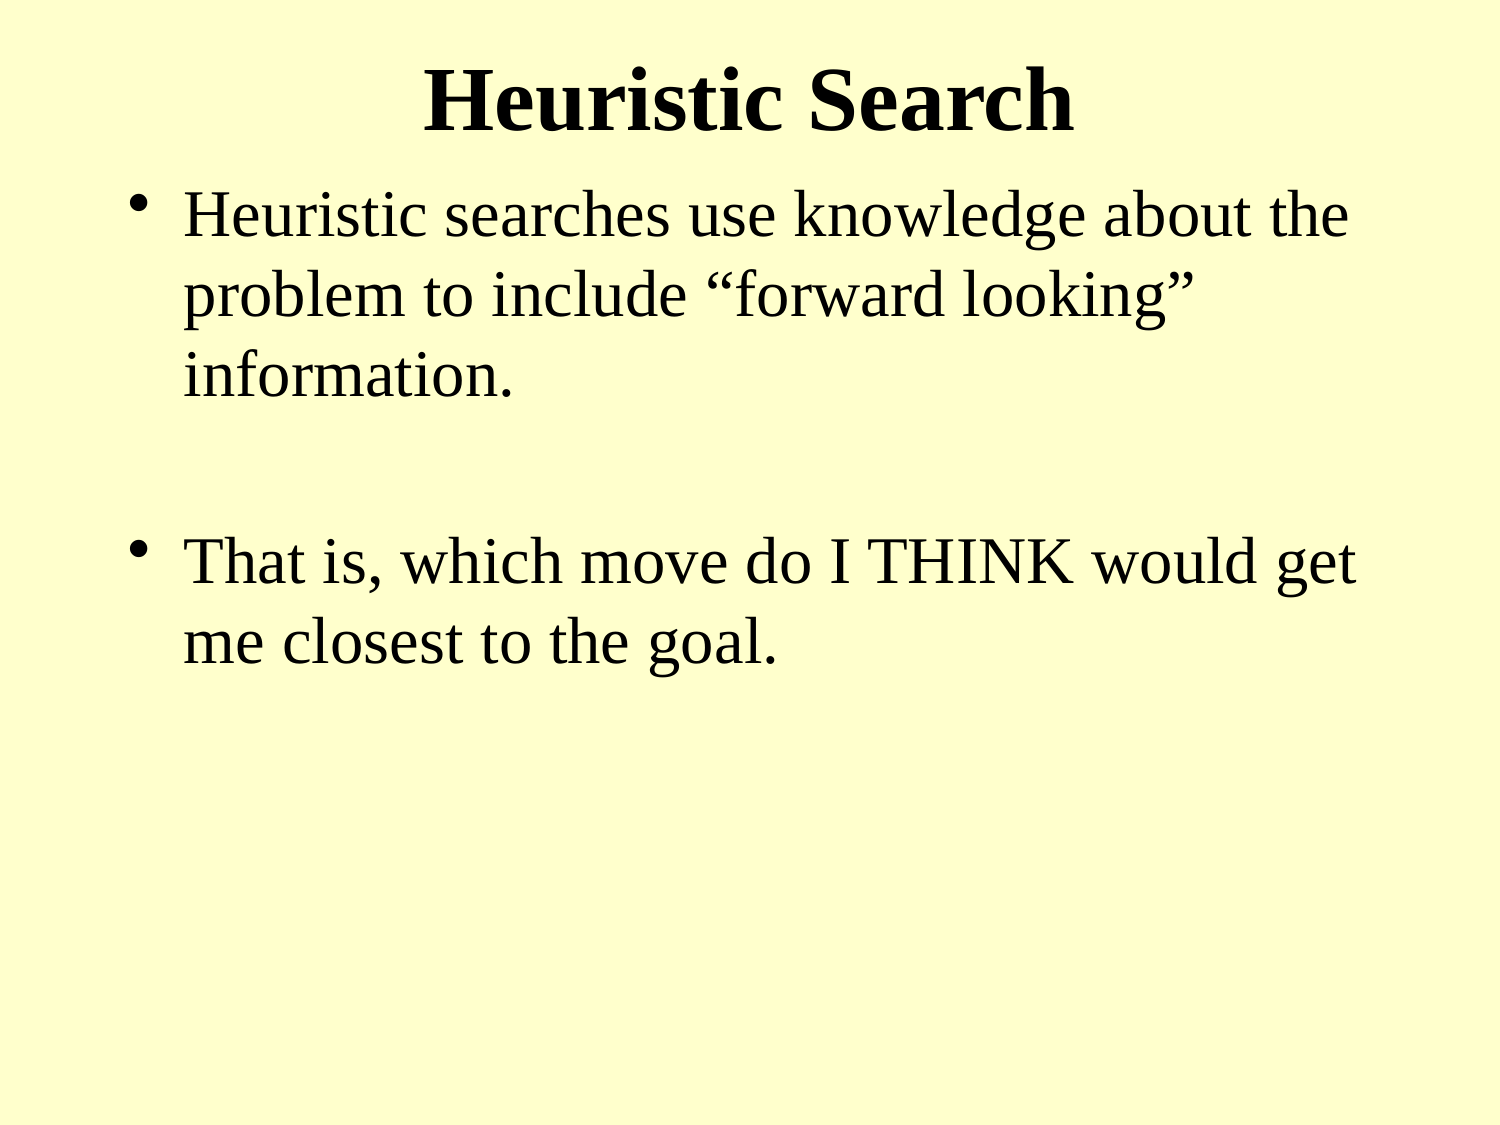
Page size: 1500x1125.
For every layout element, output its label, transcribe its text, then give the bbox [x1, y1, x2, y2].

list Heuristic searches use knowledge about the problem to include “forward looking” information. That is, which move do I THINK would get me closest to the goal. [112, 162, 1388, 1000]
title Heuristic Search [112, 0, 1388, 162]
